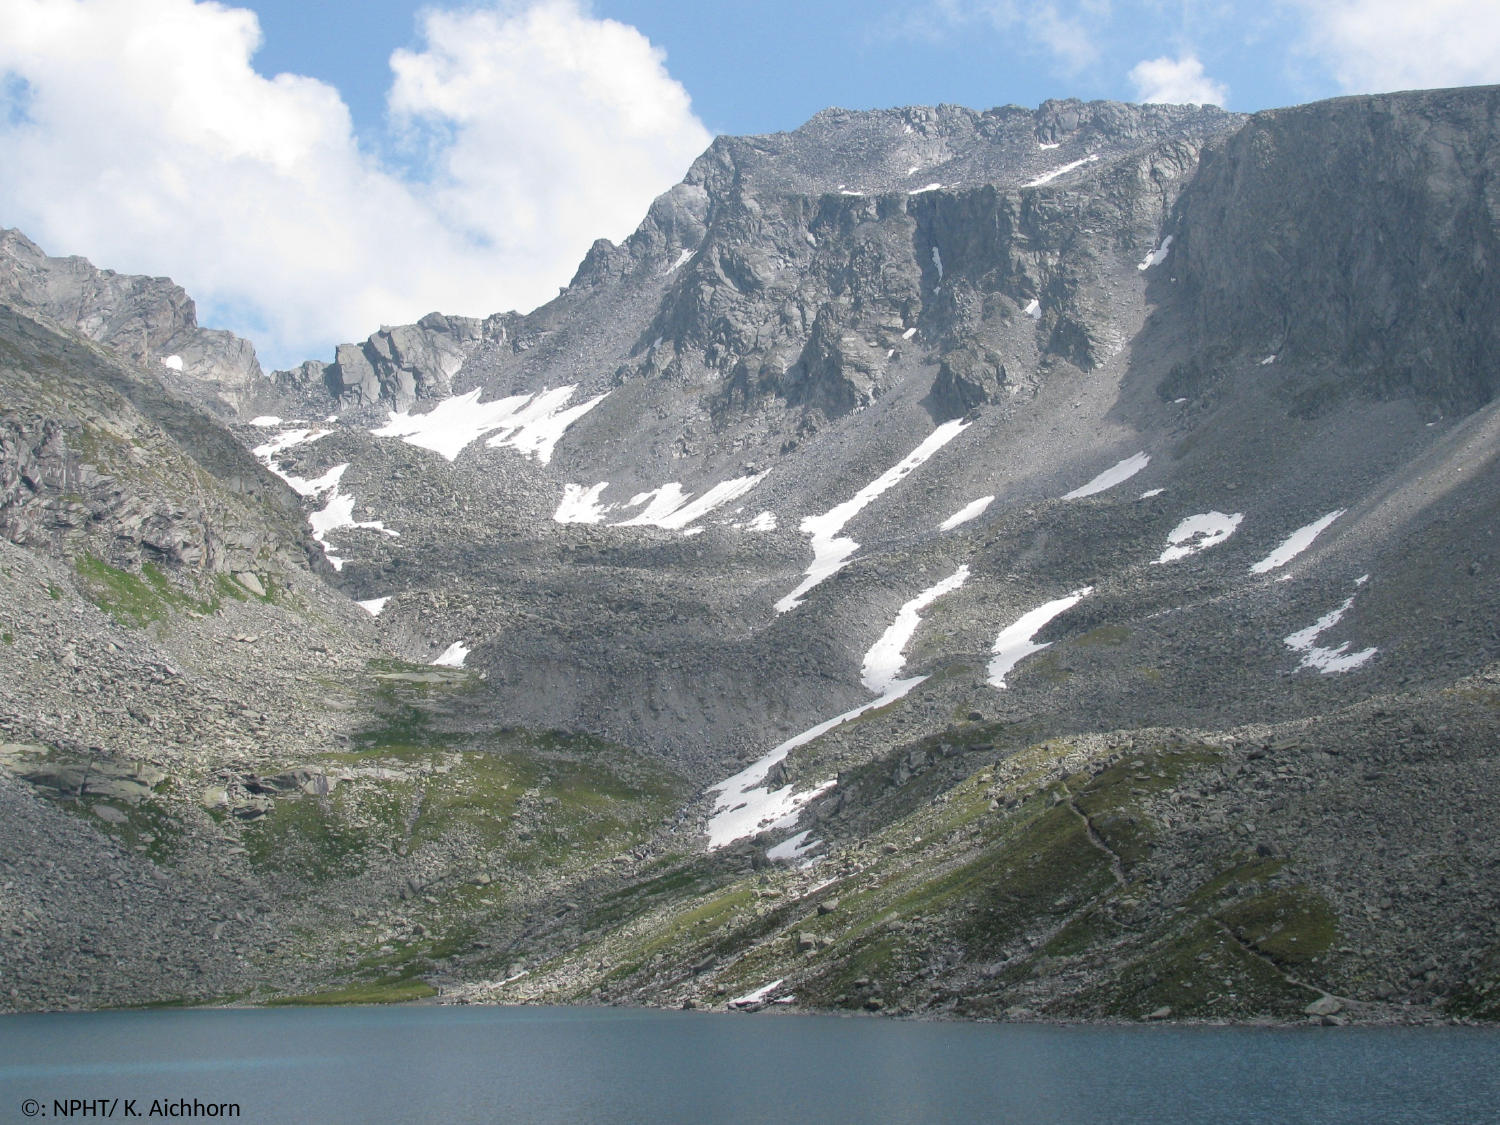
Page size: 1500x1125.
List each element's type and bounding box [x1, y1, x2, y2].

list [0, 0, 1500, 1125]
